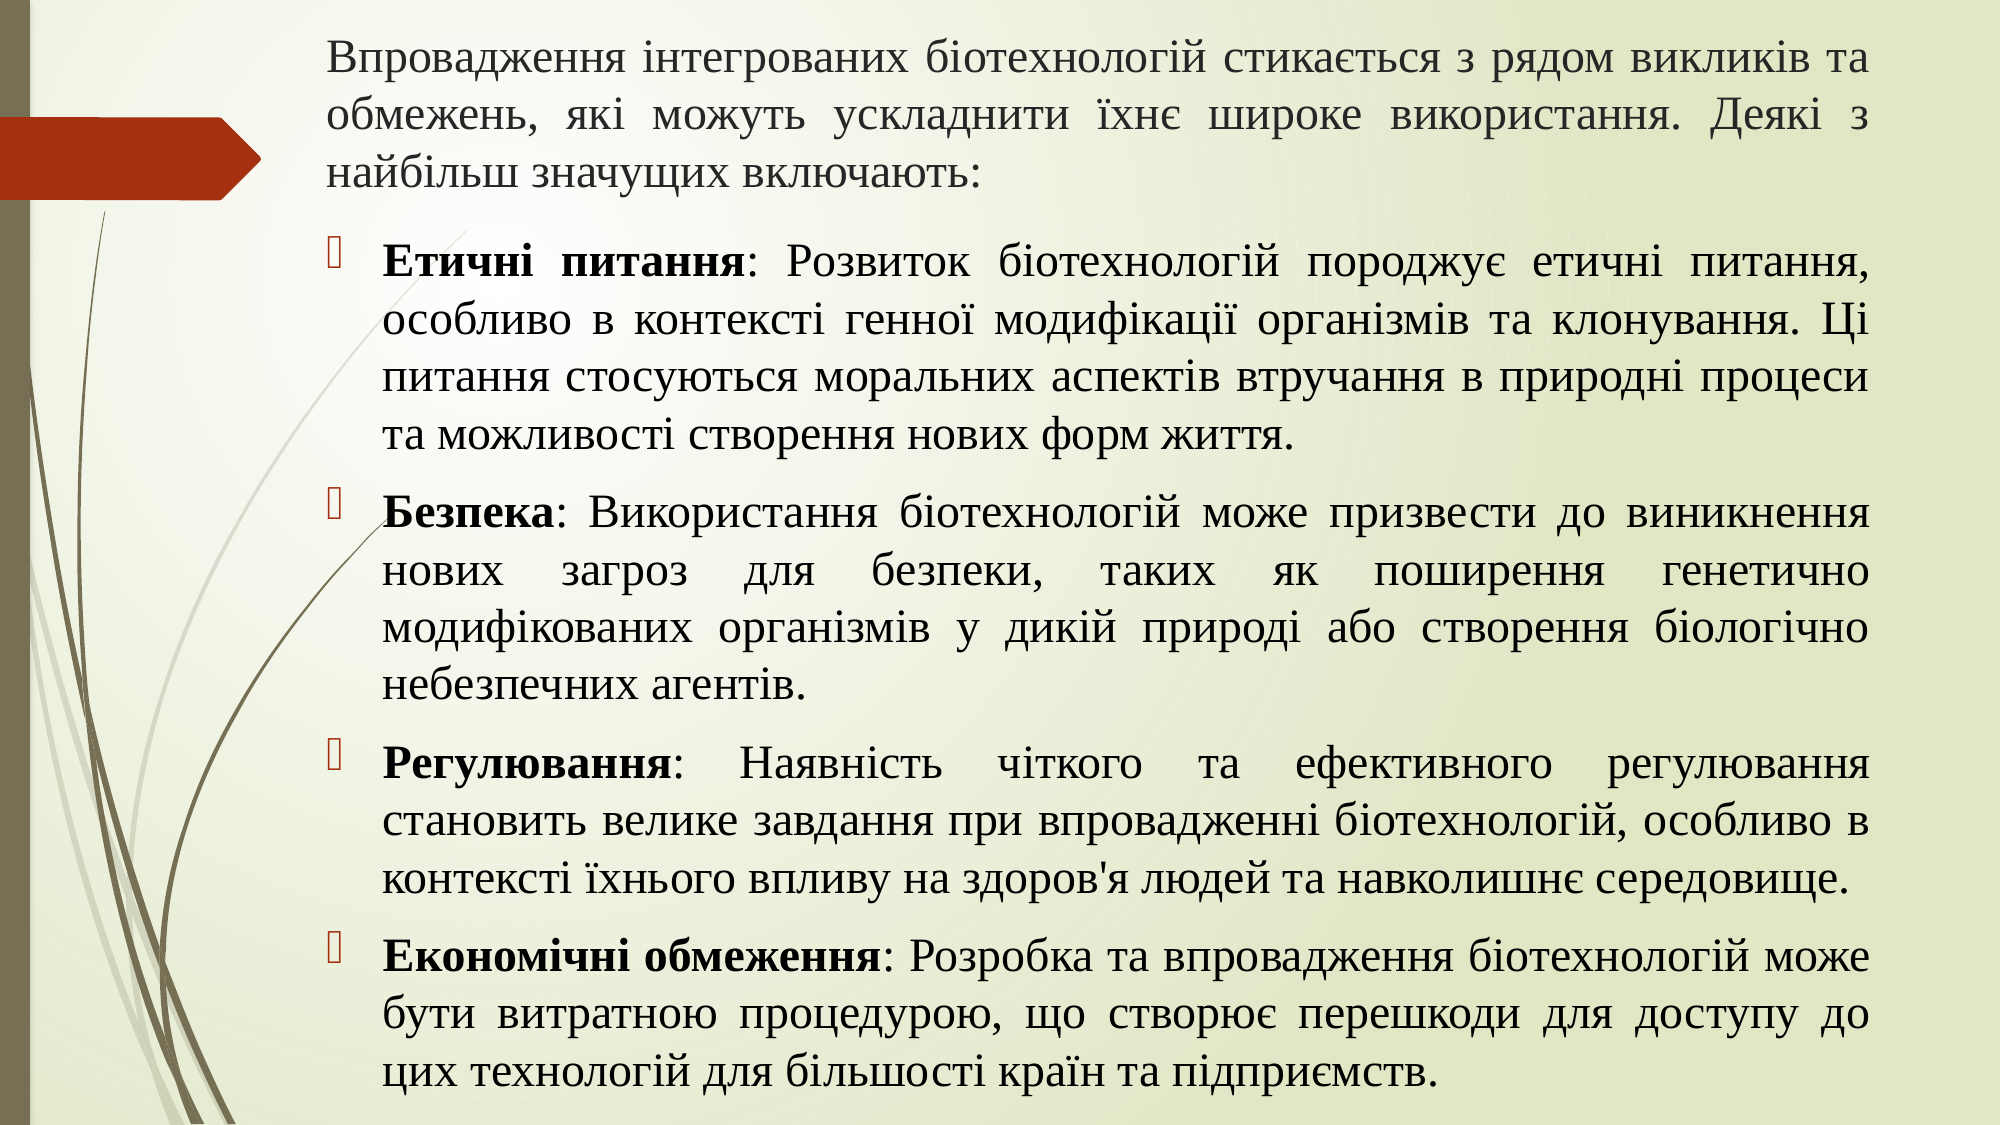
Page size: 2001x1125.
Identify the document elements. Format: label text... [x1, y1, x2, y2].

list Етичні питання: Розвиток біотехнологій породжує етичні питання, особливо в контексті генної модифікації організмів та клонування. Ці питання стосуються моральних аспектів втручання в природні процеси та можливості створення нових форм життя. Безпека: Використання біотехнологій може призвести до виникнення нових загроз для безпеки, таких як поширення генетично модифікованих організмів у дикій природі або створення біологічно небезпечних агентів. Регулювання: Наявність чіткого та ефективного регулювання становить велике завдання при впровадженні біотехнологій, особливо в контексті їхнього впливу на здоров'я людей та навколишнє середовище. Економічні обмеження: Розробка та впровадження біотехнологій може бути витратною процедурою, що створює перешкоди для доступу до цих технологій для більшості країн та підприємств. [311, 221, 1888, 970]
title Впровадження інтегрованих біотехнологій стикається з рядом викликів та обмежень, які можуть ускладнити їхнє широке використання. Деякі з найбільш значущих включають: [311, 17, 1888, 133]
